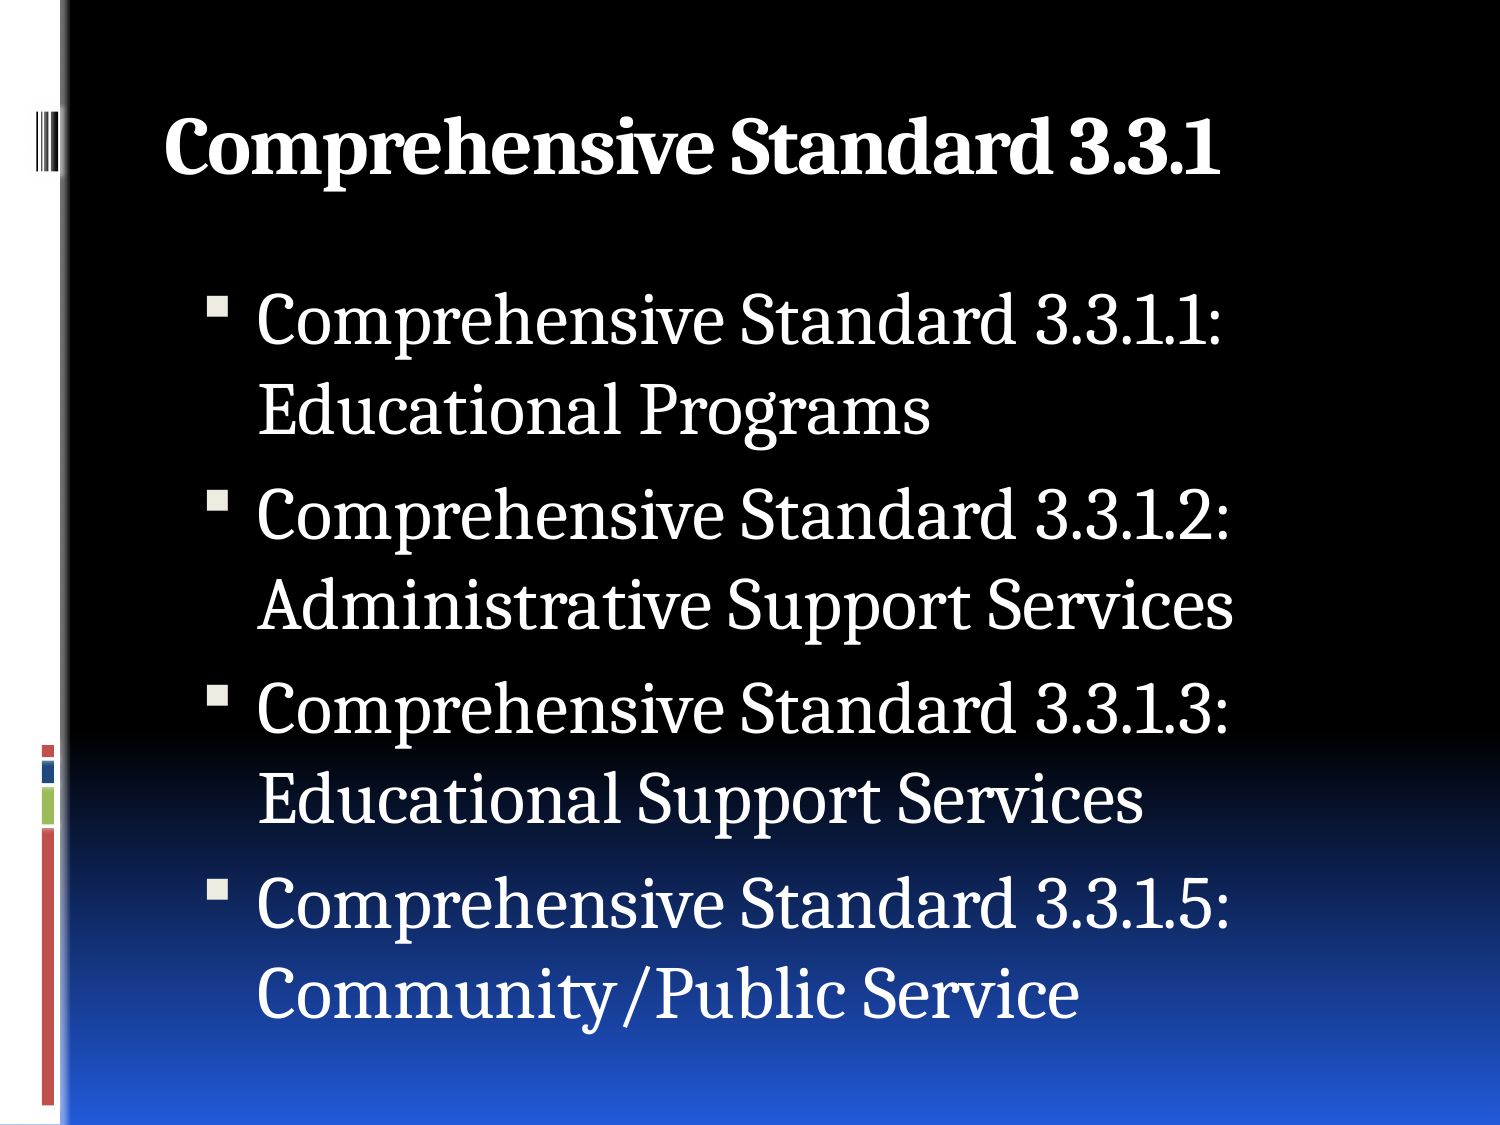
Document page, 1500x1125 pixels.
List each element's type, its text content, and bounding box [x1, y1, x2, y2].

title Comprehensive Standard 3.3.1 [150, 83, 1425, 234]
list Comprehensive Standard 3.3.1.1: Educational Programs Comprehensive Standard 3.3.1.2: Administrative Support Services Comprehensive Standard 3.3.1.3: Educational Support Services Comprehensive Standard 3.3.1.5: Community/Public Service [174, 262, 1463, 1050]
